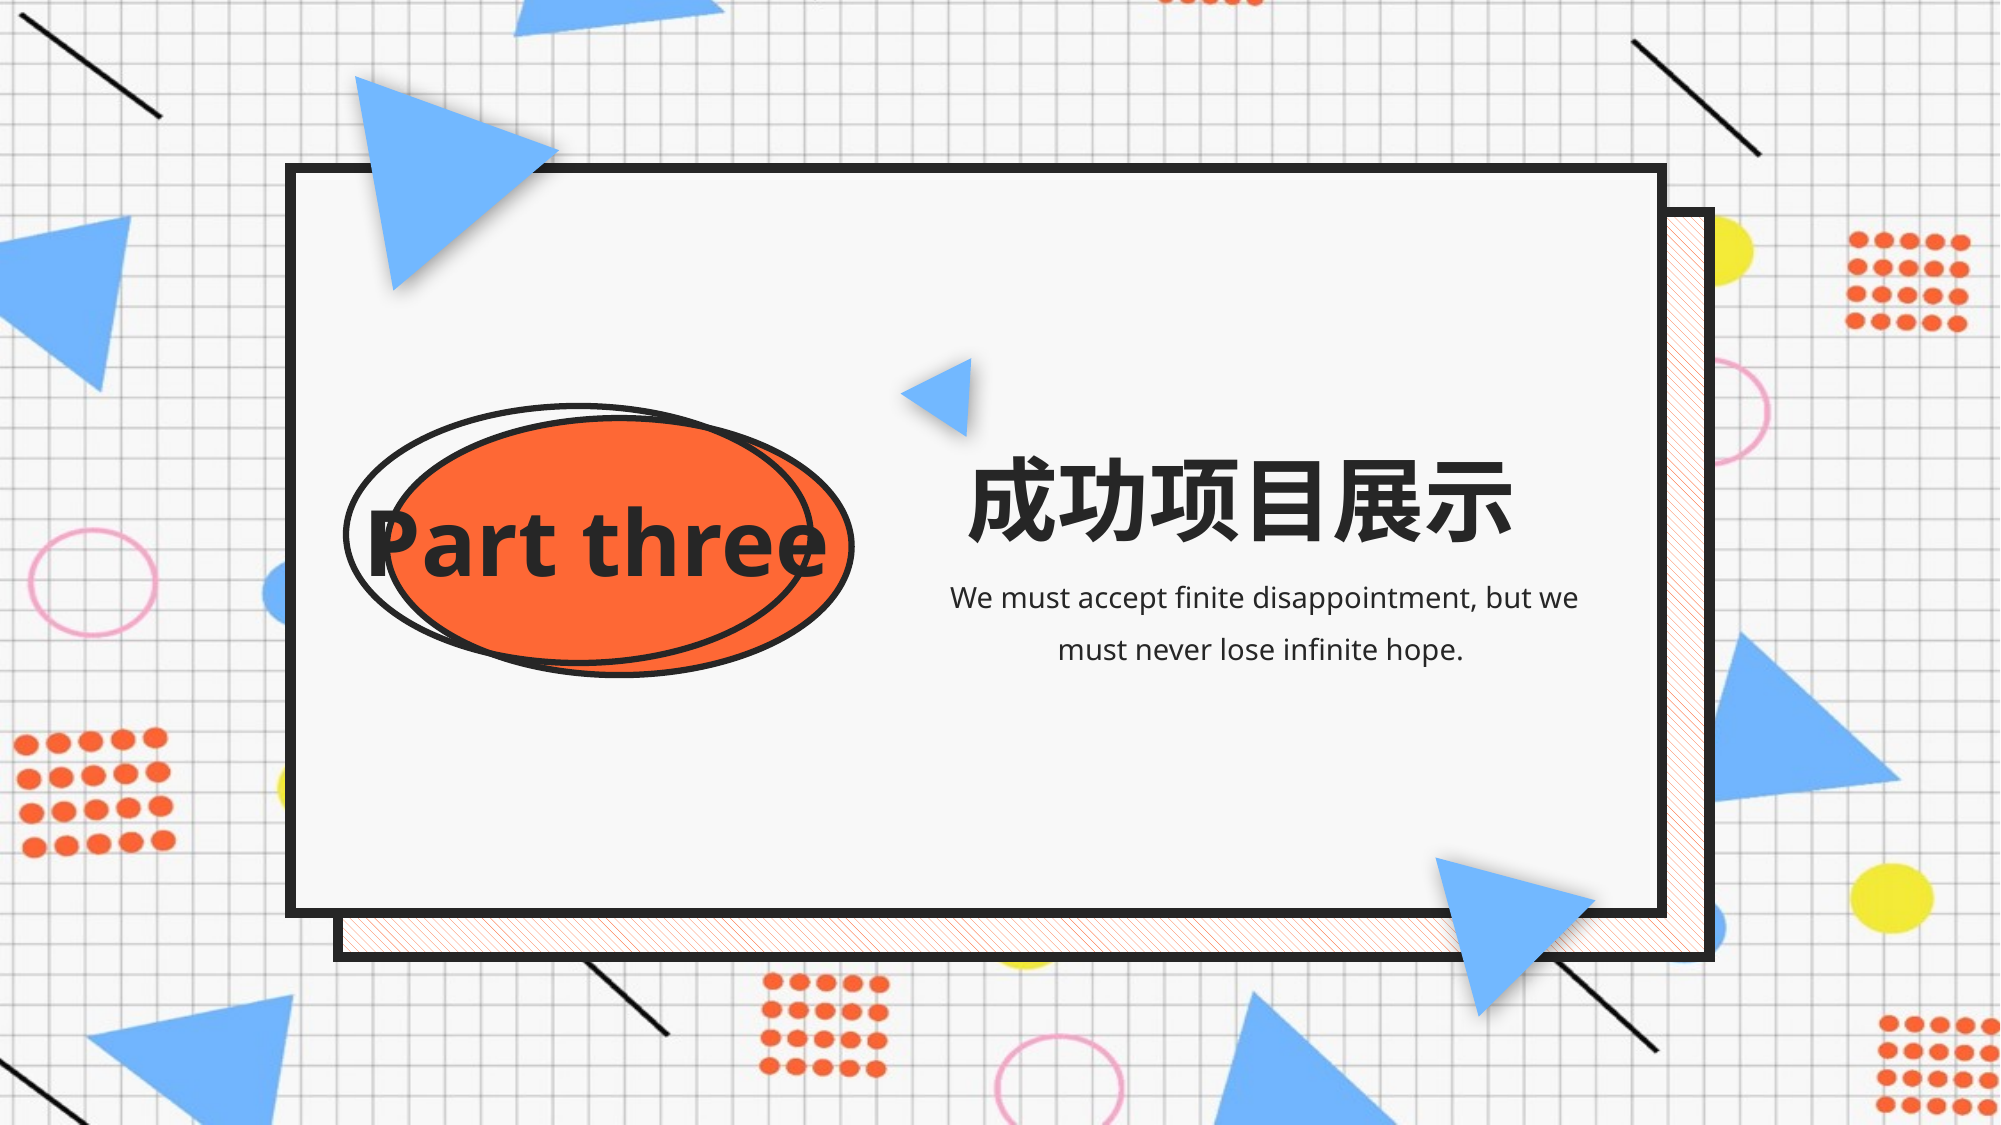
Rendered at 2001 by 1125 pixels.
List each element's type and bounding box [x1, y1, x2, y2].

text_box [345, 405, 852, 676]
text_box [1461, 958, 1540, 1019]
text_box [290, 167, 1710, 958]
text_box [353, 74, 562, 167]
picture [0, 0, 2001, 1125]
